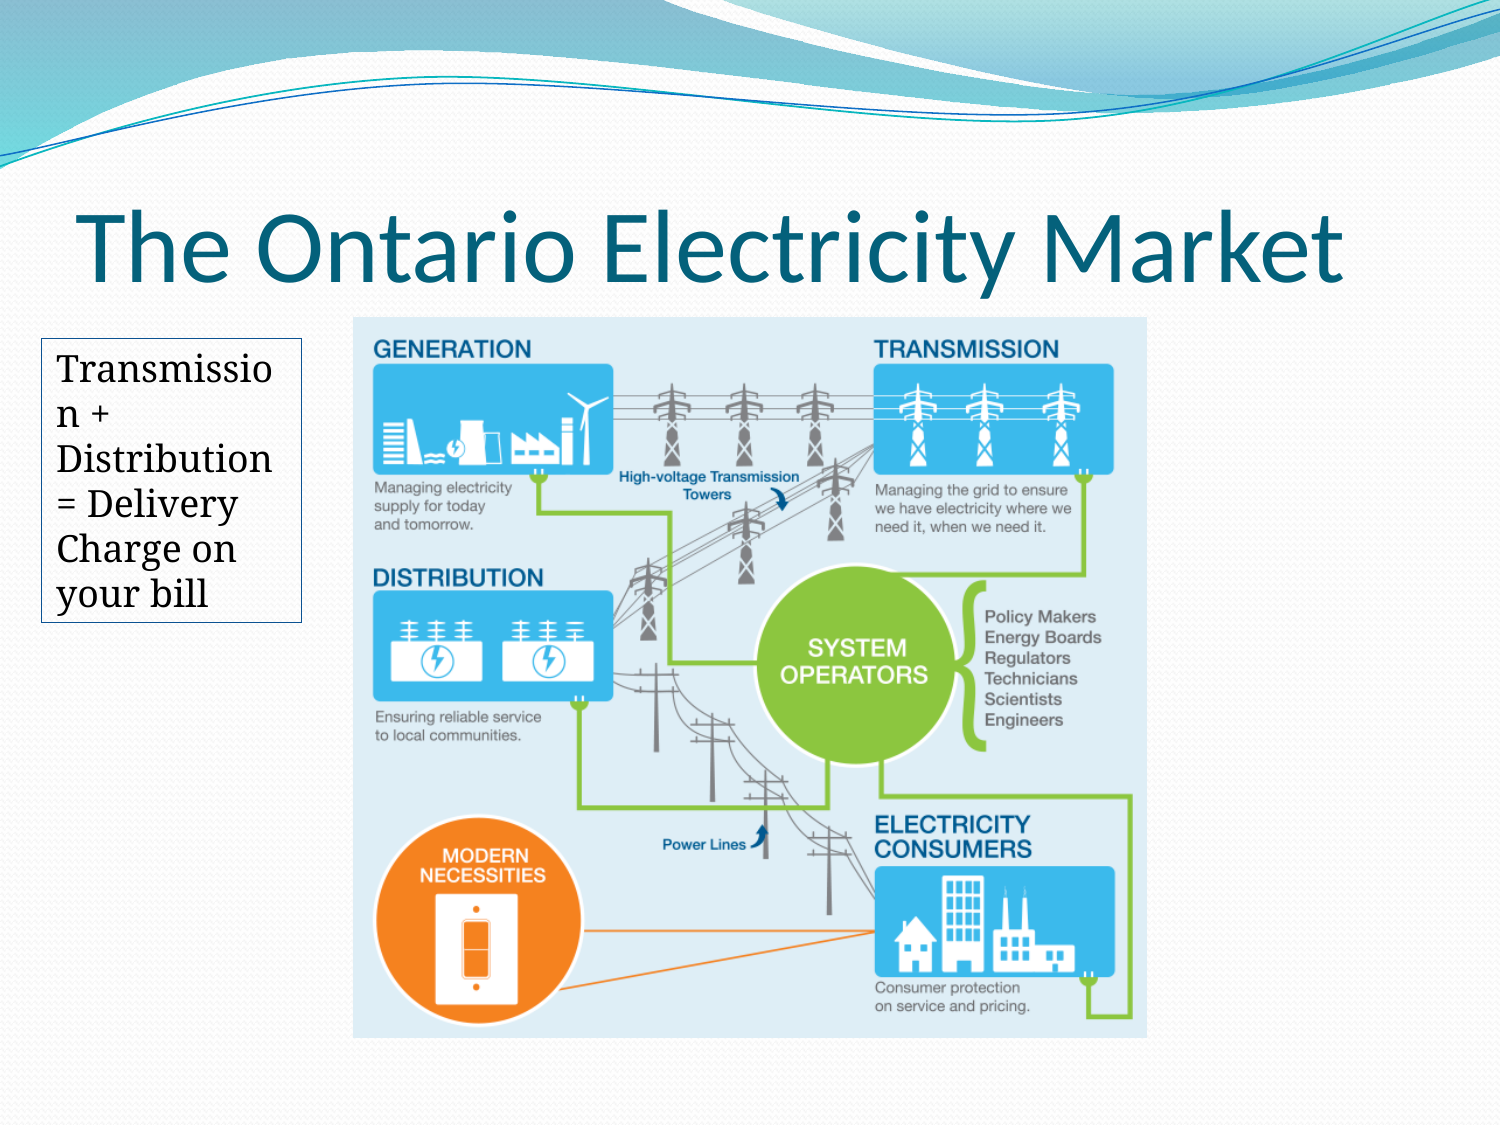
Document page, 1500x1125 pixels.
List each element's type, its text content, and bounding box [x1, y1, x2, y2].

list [352, 317, 1147, 1038]
title The Ontario Electricity Market [75, 115, 1425, 303]
text_box Transmission + Distribution = Delivery Charge on your bill [41, 338, 302, 623]
